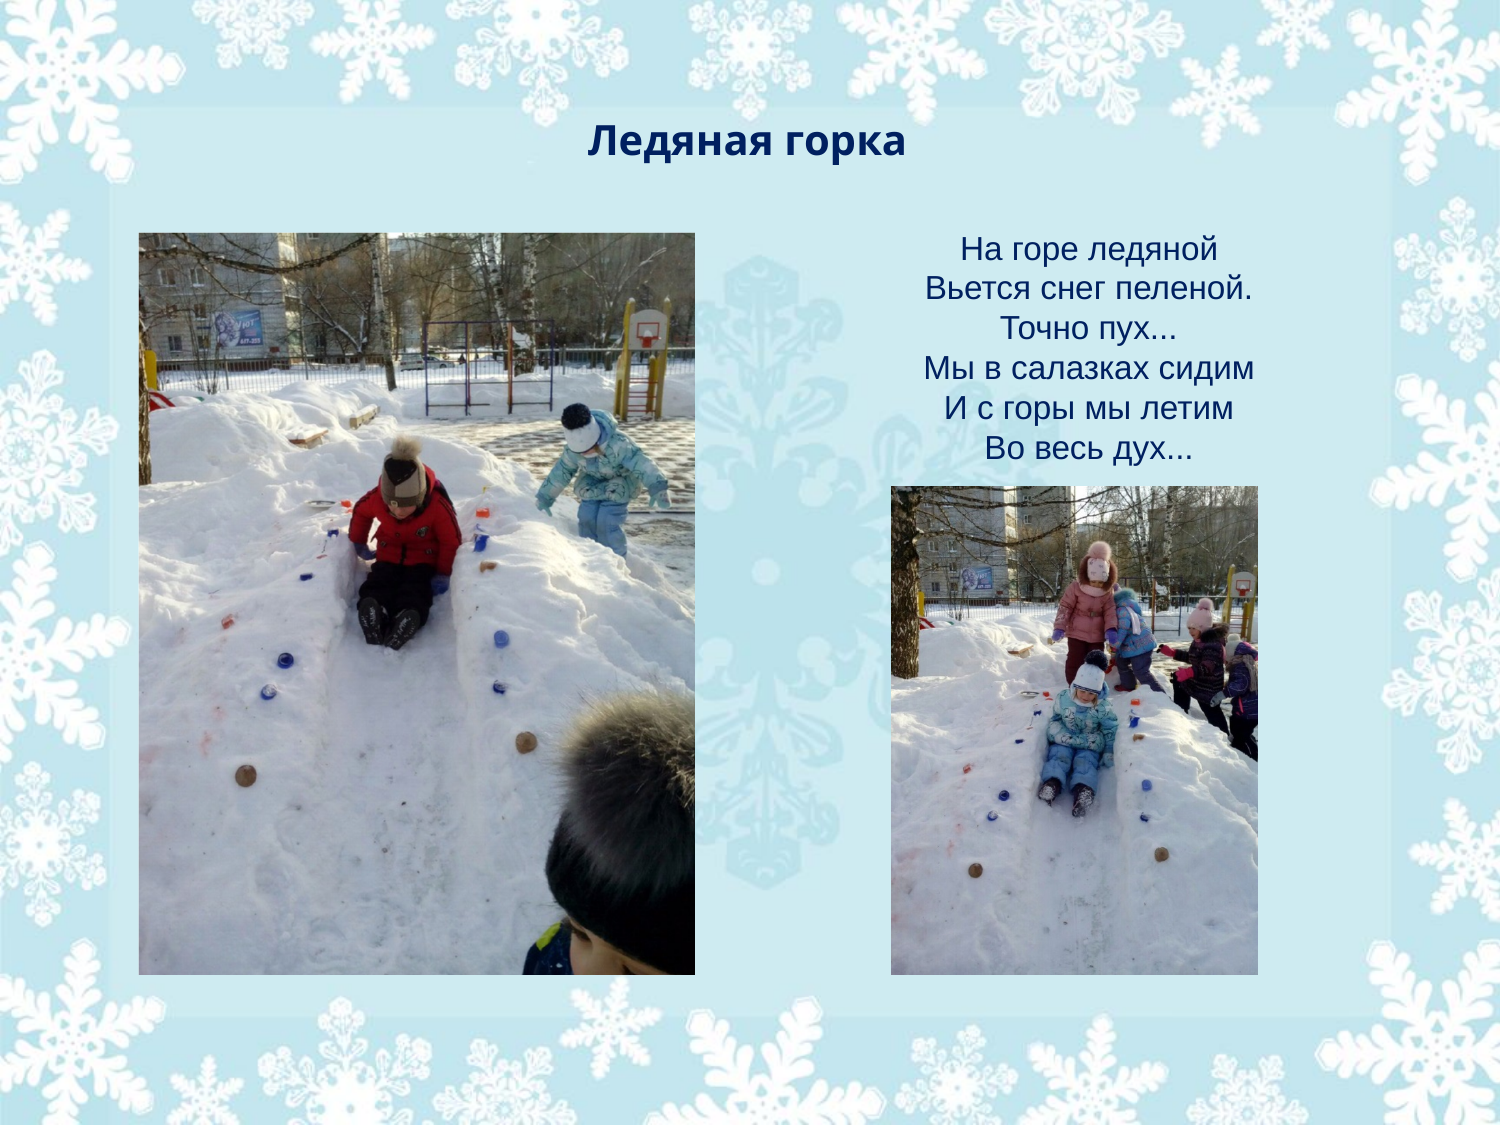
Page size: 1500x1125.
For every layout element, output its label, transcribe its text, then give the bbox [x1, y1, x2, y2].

picture [0, 0, 1500, 1125]
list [44, 325, 788, 883]
list На горе ледяной Вьется снег пеленой. Точно пух... Мы в салазках сидим И с горы мы летим Во весь дух... [762, 172, 1426, 1006]
title Ледяная горка [70, 44, 1426, 233]
